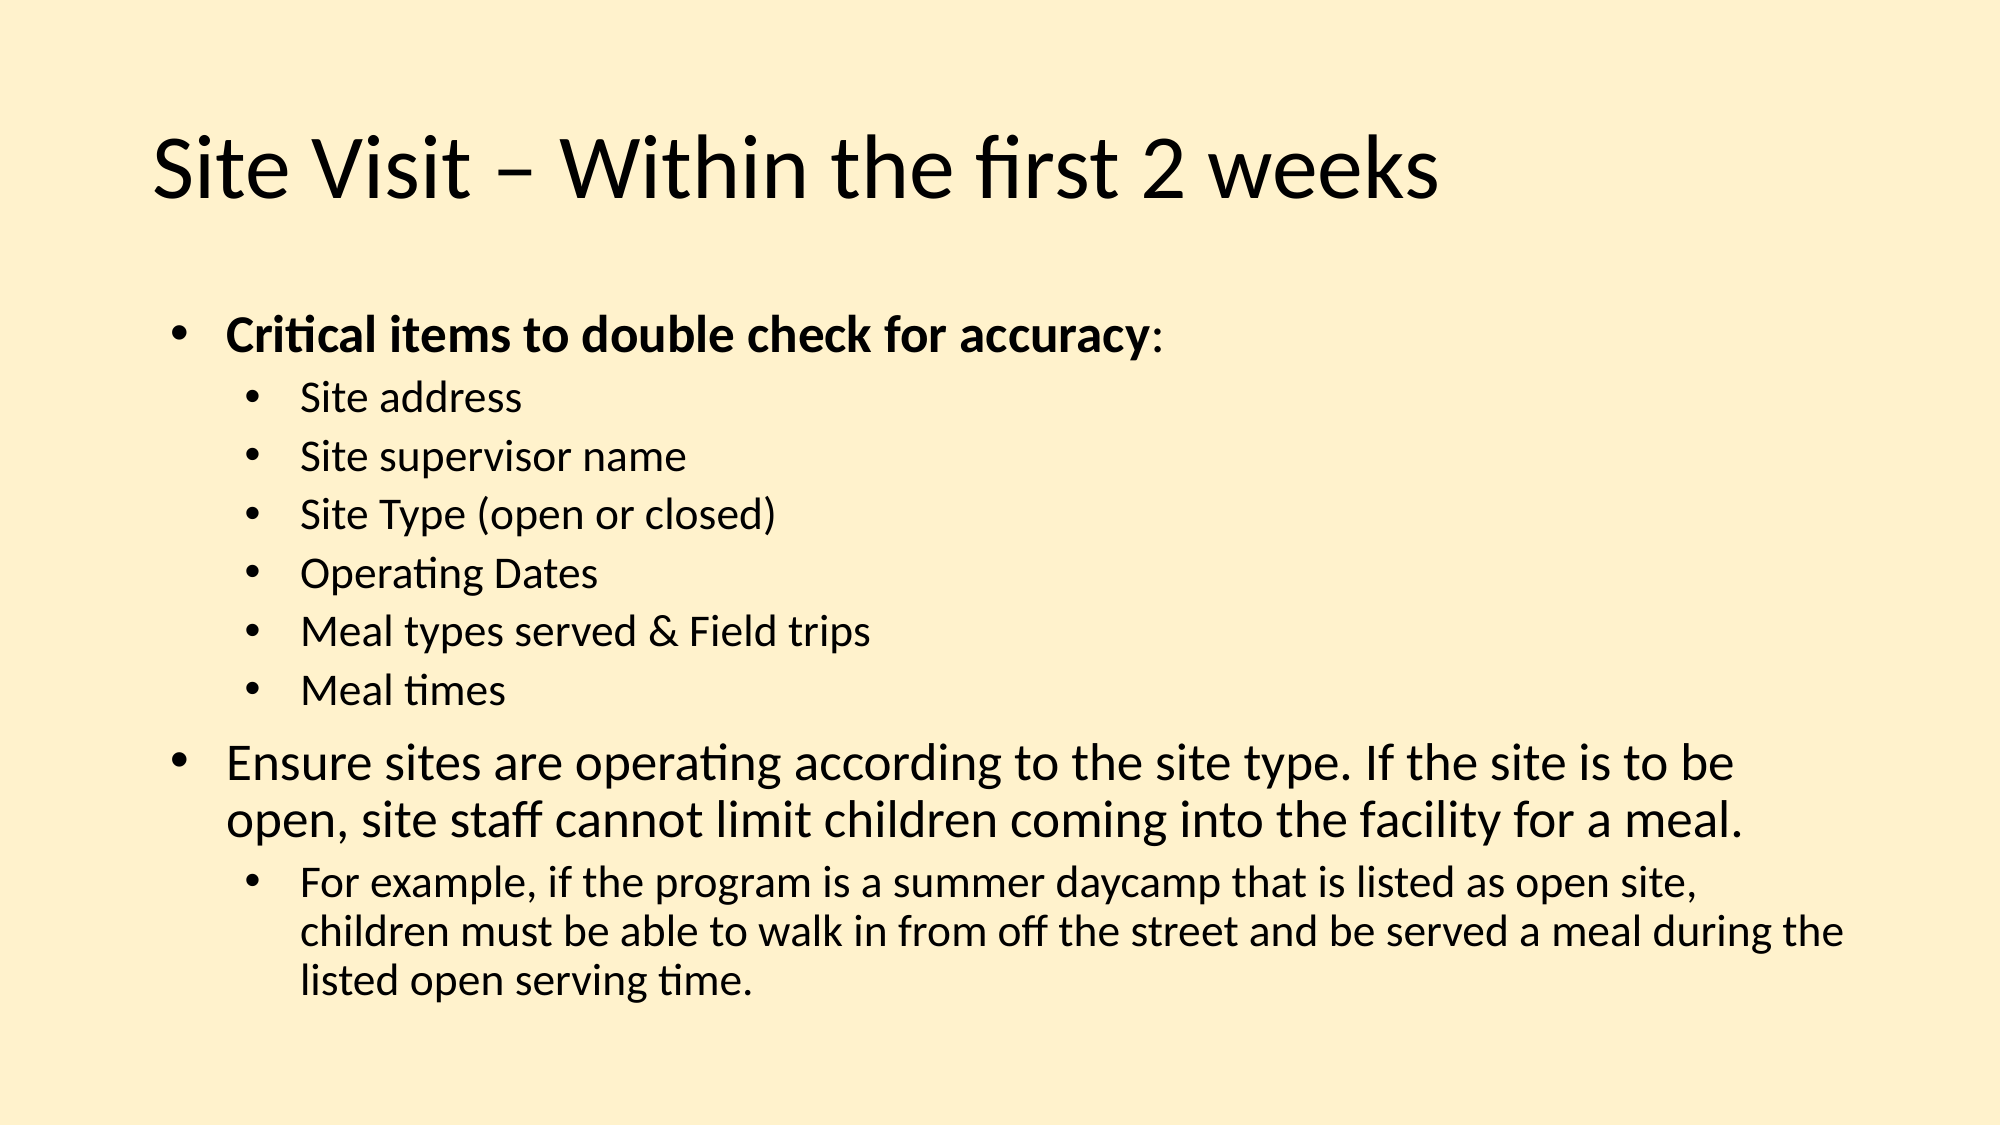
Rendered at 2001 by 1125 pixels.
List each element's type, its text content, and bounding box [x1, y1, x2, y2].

title Site Visit – Within the first 2 weeks [137, 59, 1863, 278]
list Critical items to double check for accuracy: Site address Site supervisor name Site Type (open or closed) Operating Dates Meal types served & Field trips Meal times Ensure sites are operating according to the site type. If the site is to be open, site staff cannot limit children coming into the facility for a meal. For example, if the program is a summer daycamp that is listed as open site, children must be able to walk in from off the street and be served a meal during the listed open serving time. [137, 299, 1863, 1014]
